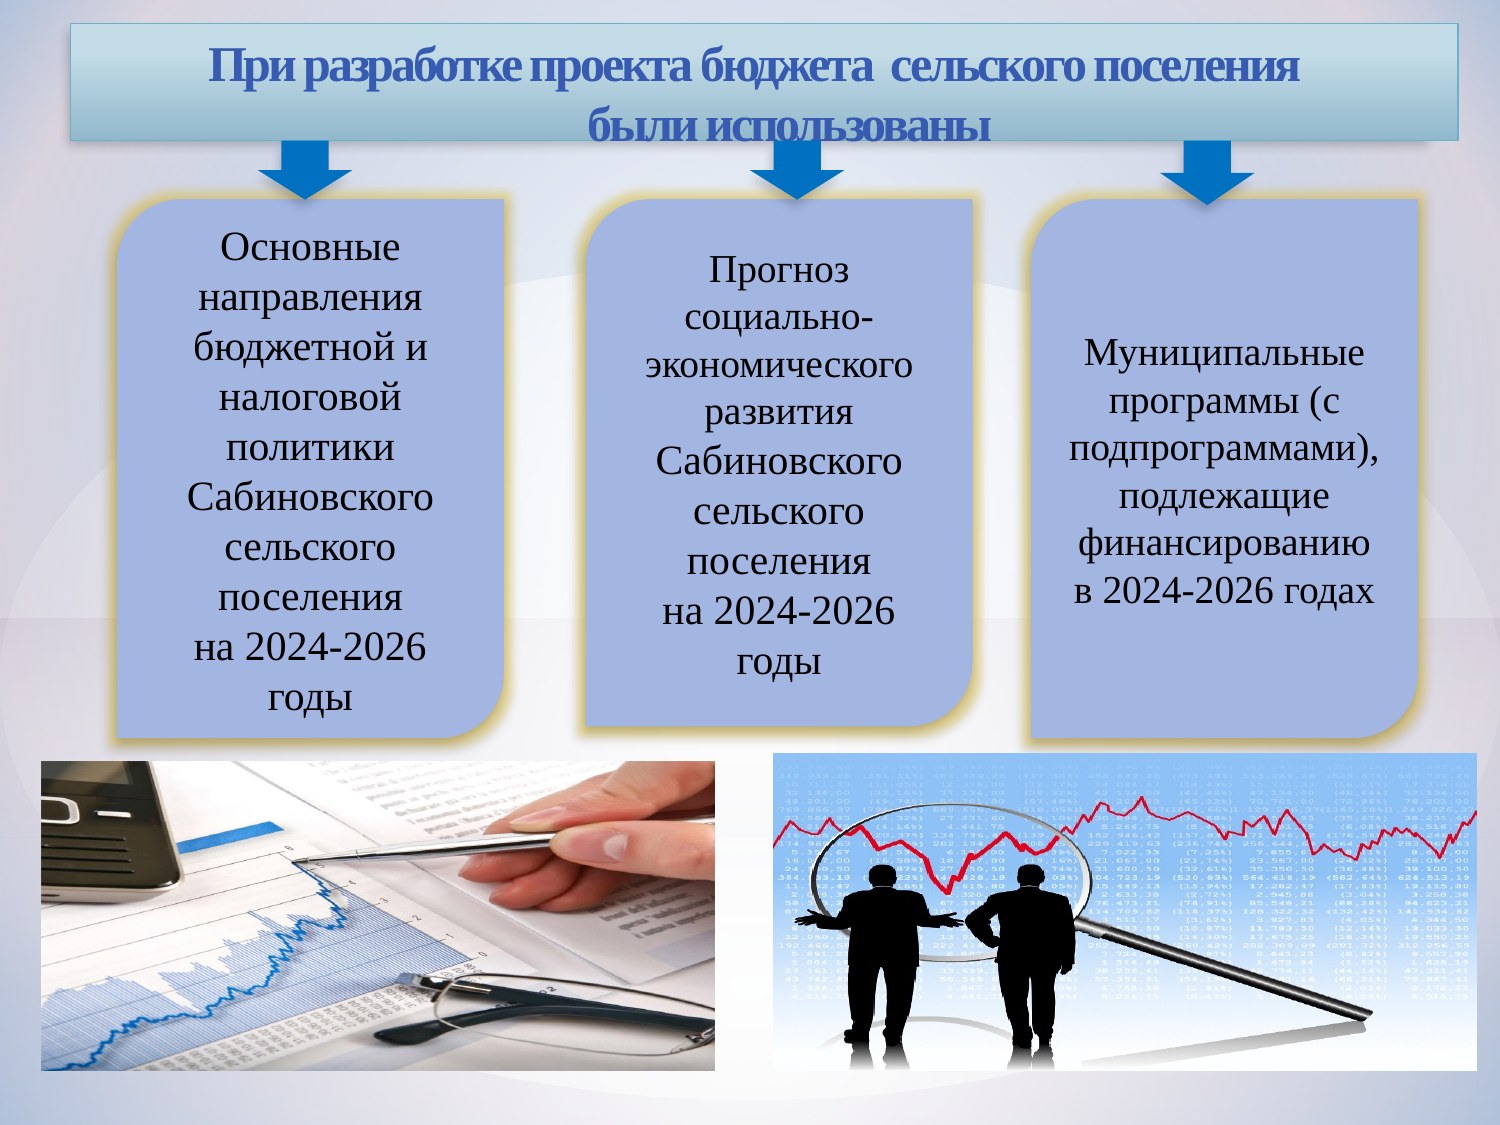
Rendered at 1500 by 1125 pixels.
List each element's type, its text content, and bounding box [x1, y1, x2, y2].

text_box Муниципальные программы (с подпрограммами), подлежащие финансированию в 2024-2026 годах [1030, 198, 1419, 739]
text_box [1159, 139, 1256, 206]
text_box Основные направления бюджетной и налоговой политики Сабиновского сельского поселения на 2024-2026 годы [116, 198, 505, 739]
title При разработке проекта бюджета сельского поселения были использованы [70, 23, 1459, 141]
picture [773, 753, 1477, 1071]
text_box [749, 139, 846, 201]
text_box Прогноз социально-экономического развития Сабиновского сельского поселения на 2024-2026 годы [585, 198, 974, 728]
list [40, 761, 716, 1071]
text_box [257, 139, 354, 201]
